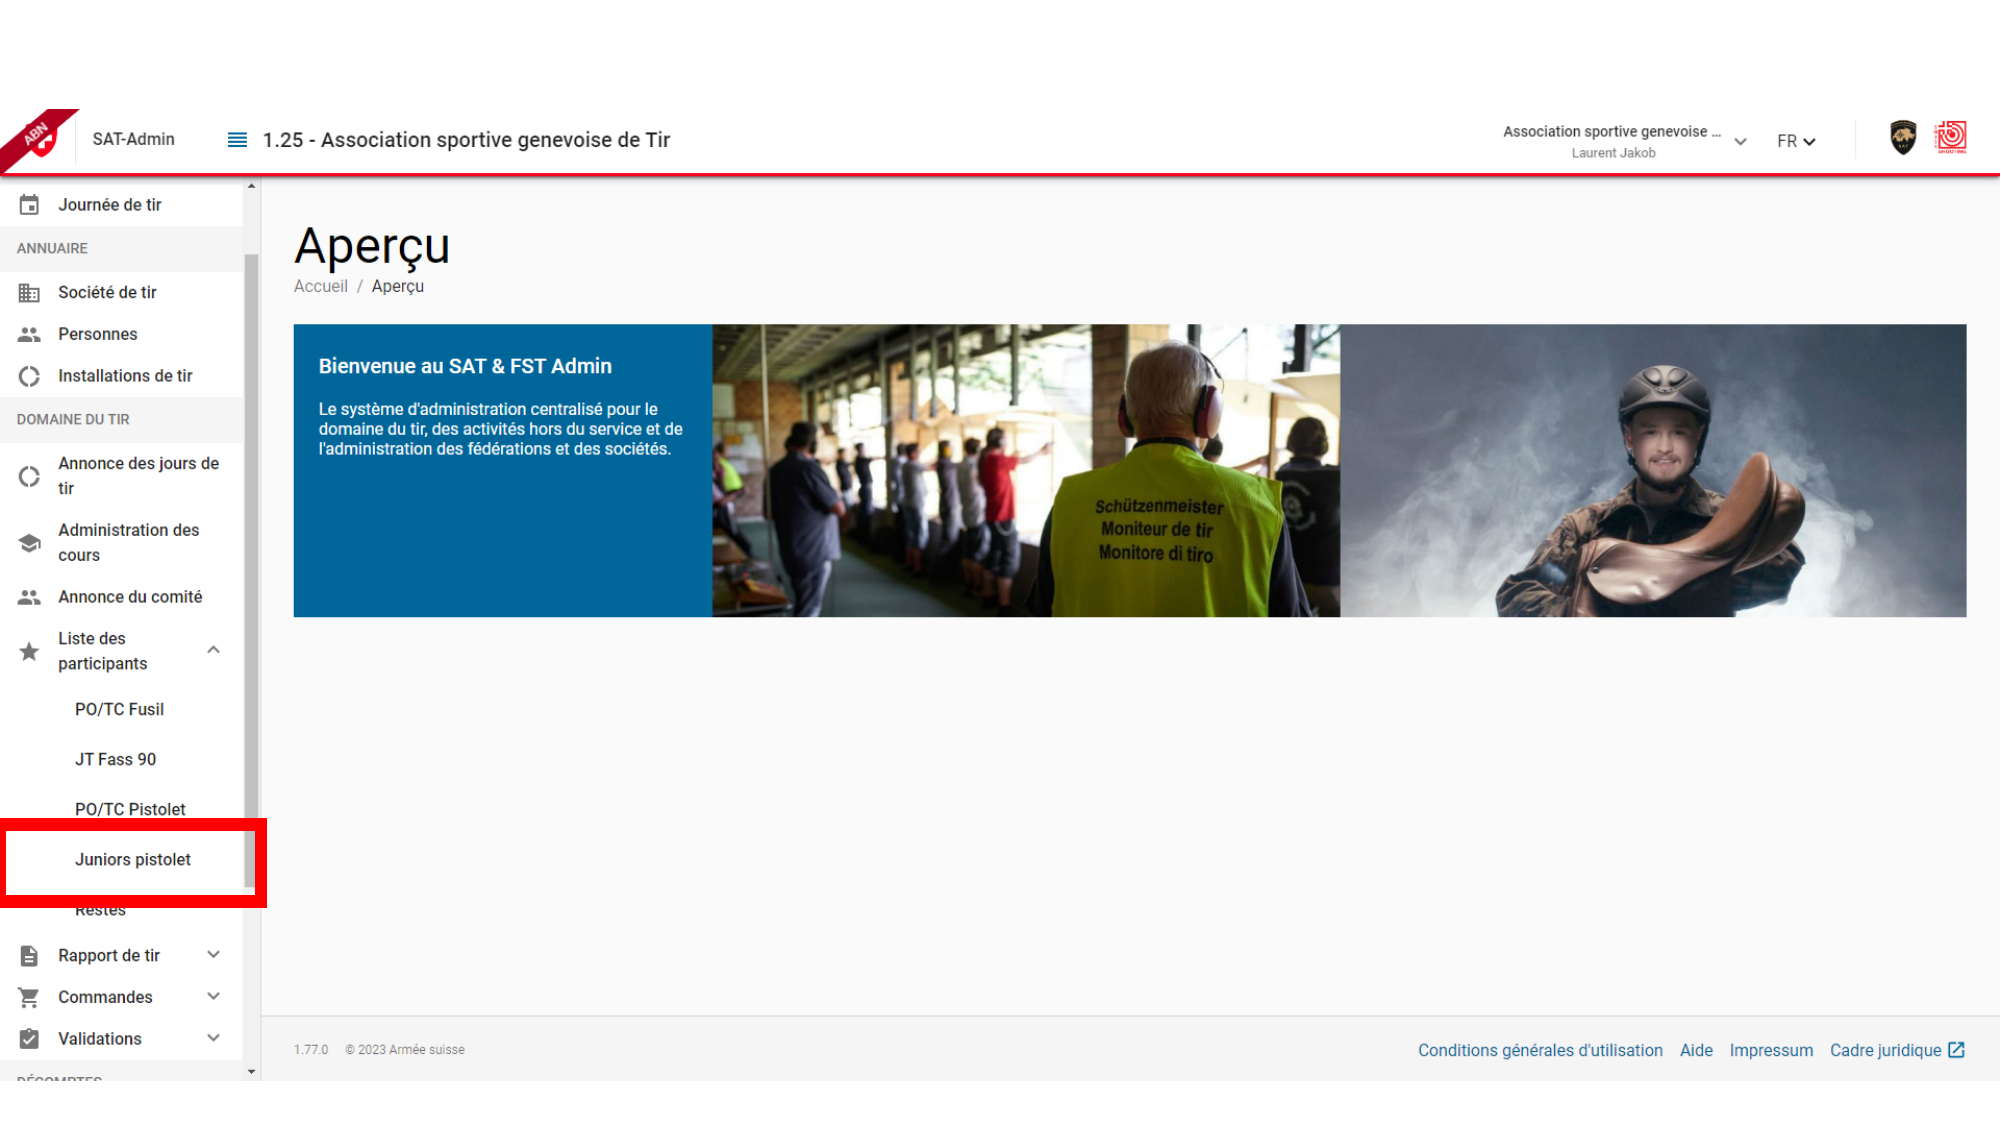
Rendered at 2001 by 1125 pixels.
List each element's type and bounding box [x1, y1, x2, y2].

picture [0, 109, 2000, 1081]
